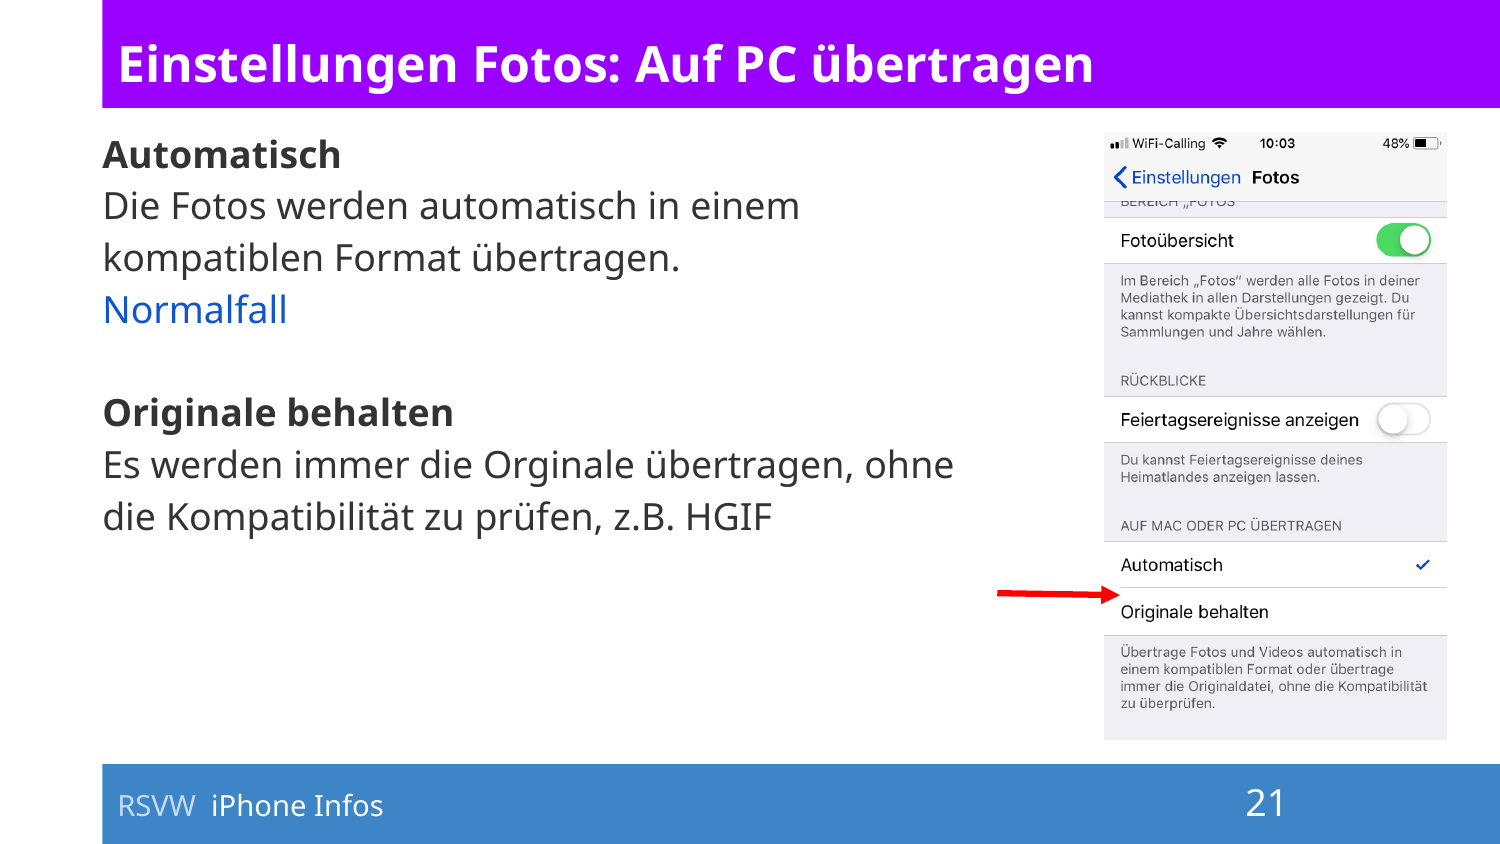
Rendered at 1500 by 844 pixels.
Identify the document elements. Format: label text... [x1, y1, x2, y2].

picture [1104, 132, 1447, 740]
slide_number RSVW iPhone Infos [102, 764, 1044, 844]
title Einstellungen Fotos: Auf PC übertragen [102, 0, 1500, 108]
list Automatisch Die Fotos werden automatisch in einem kompatiblen Format übertragen. Normalfall Originale behalten Es werden immer die Orginale übertragen, ohne die Kompatibilität zu prüfen, z.B. HGIF [102, 123, 1016, 745]
slide_number ‹#› [1044, 764, 1500, 844]
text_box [996, 592, 1121, 596]
